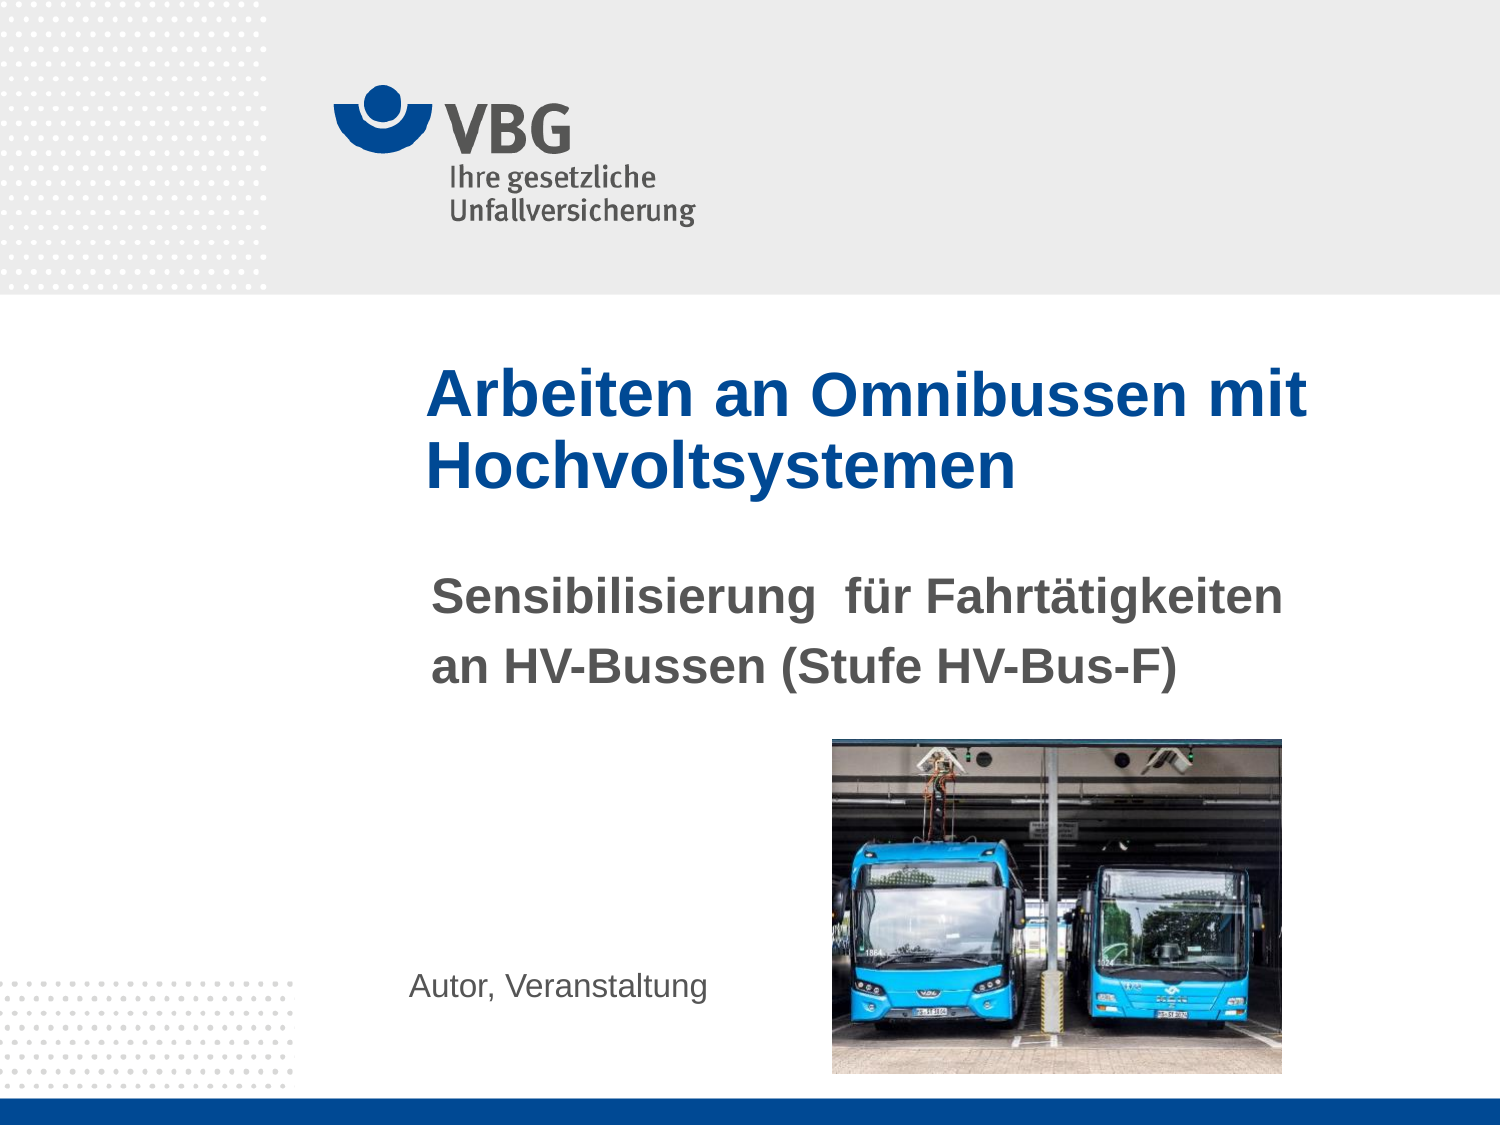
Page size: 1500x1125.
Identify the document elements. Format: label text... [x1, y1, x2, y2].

subtitle Sensibilisierung für Fahrtätigkeiten an HV-Bussen (Stufe HV-Bus-F) [430, 561, 1412, 695]
picture [0, 0, 1500, 295]
picture [0, 739, 1500, 1125]
text_box Autor, Veranstaltung [409, 964, 709, 1004]
title Arbeiten an Omnibussen mit Hochvoltsystemen [425, 359, 1412, 547]
